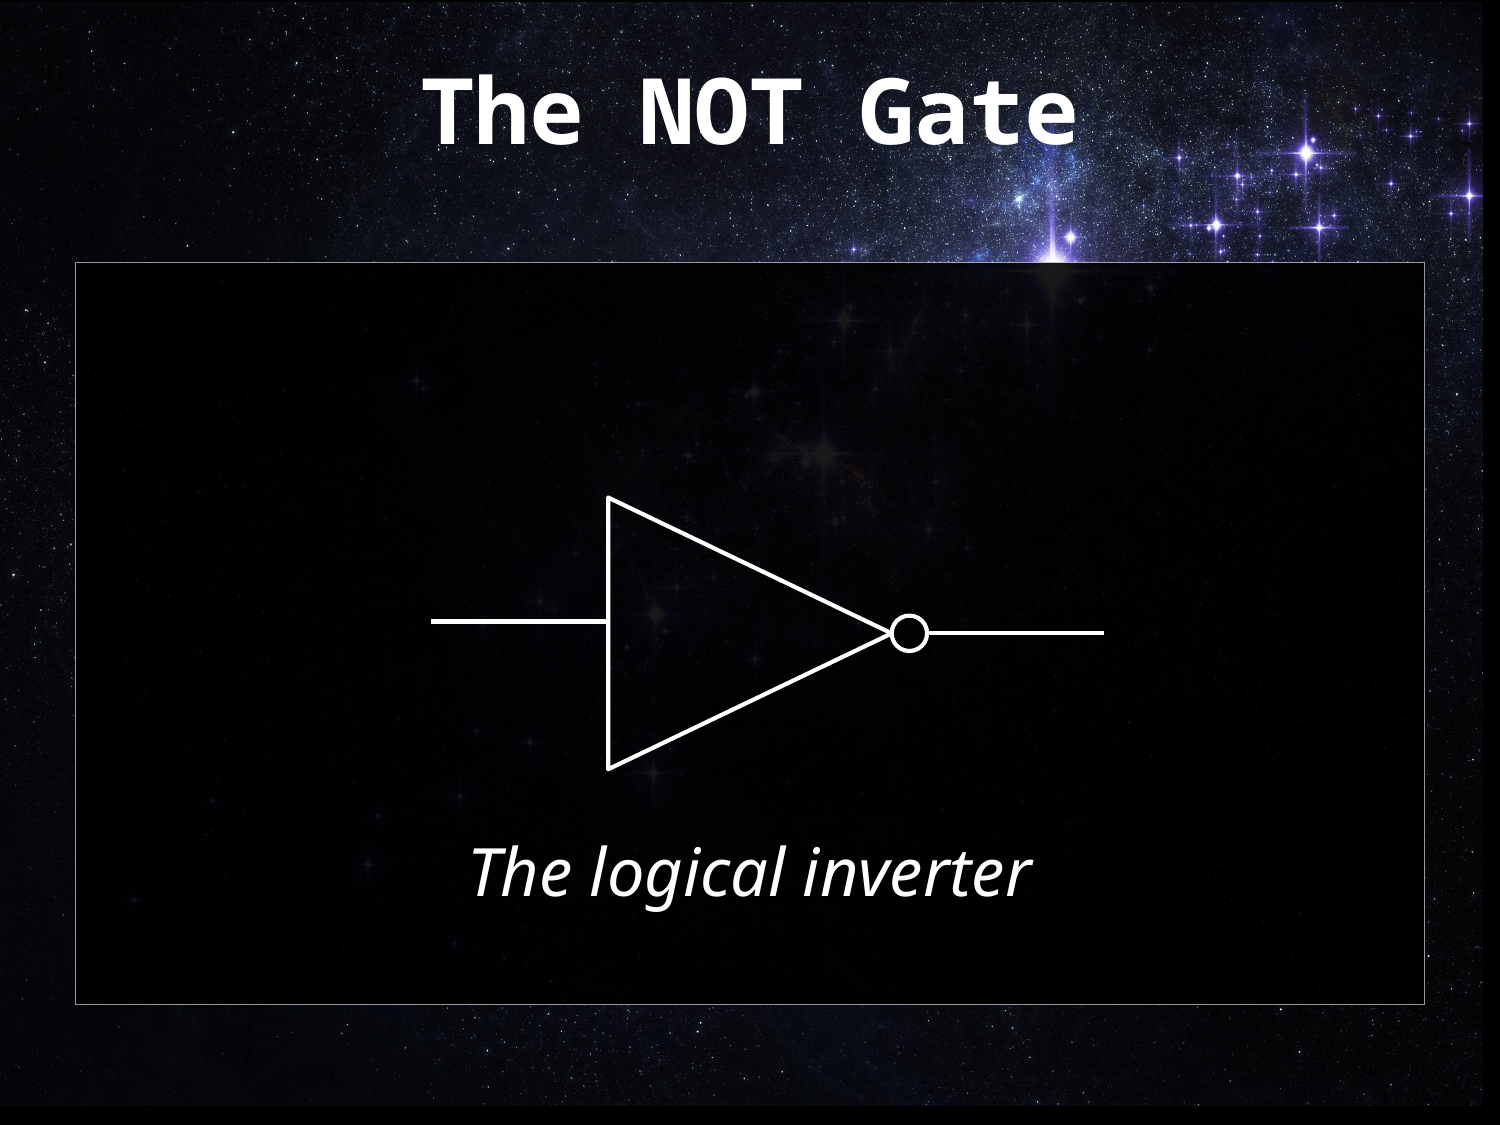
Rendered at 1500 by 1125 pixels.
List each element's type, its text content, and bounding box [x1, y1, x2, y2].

list The logical inverter [75, 262, 1425, 1005]
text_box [430, 497, 1105, 770]
picture [0, 2, 1483, 1106]
title The NOT Gate [75, 45, 1425, 233]
